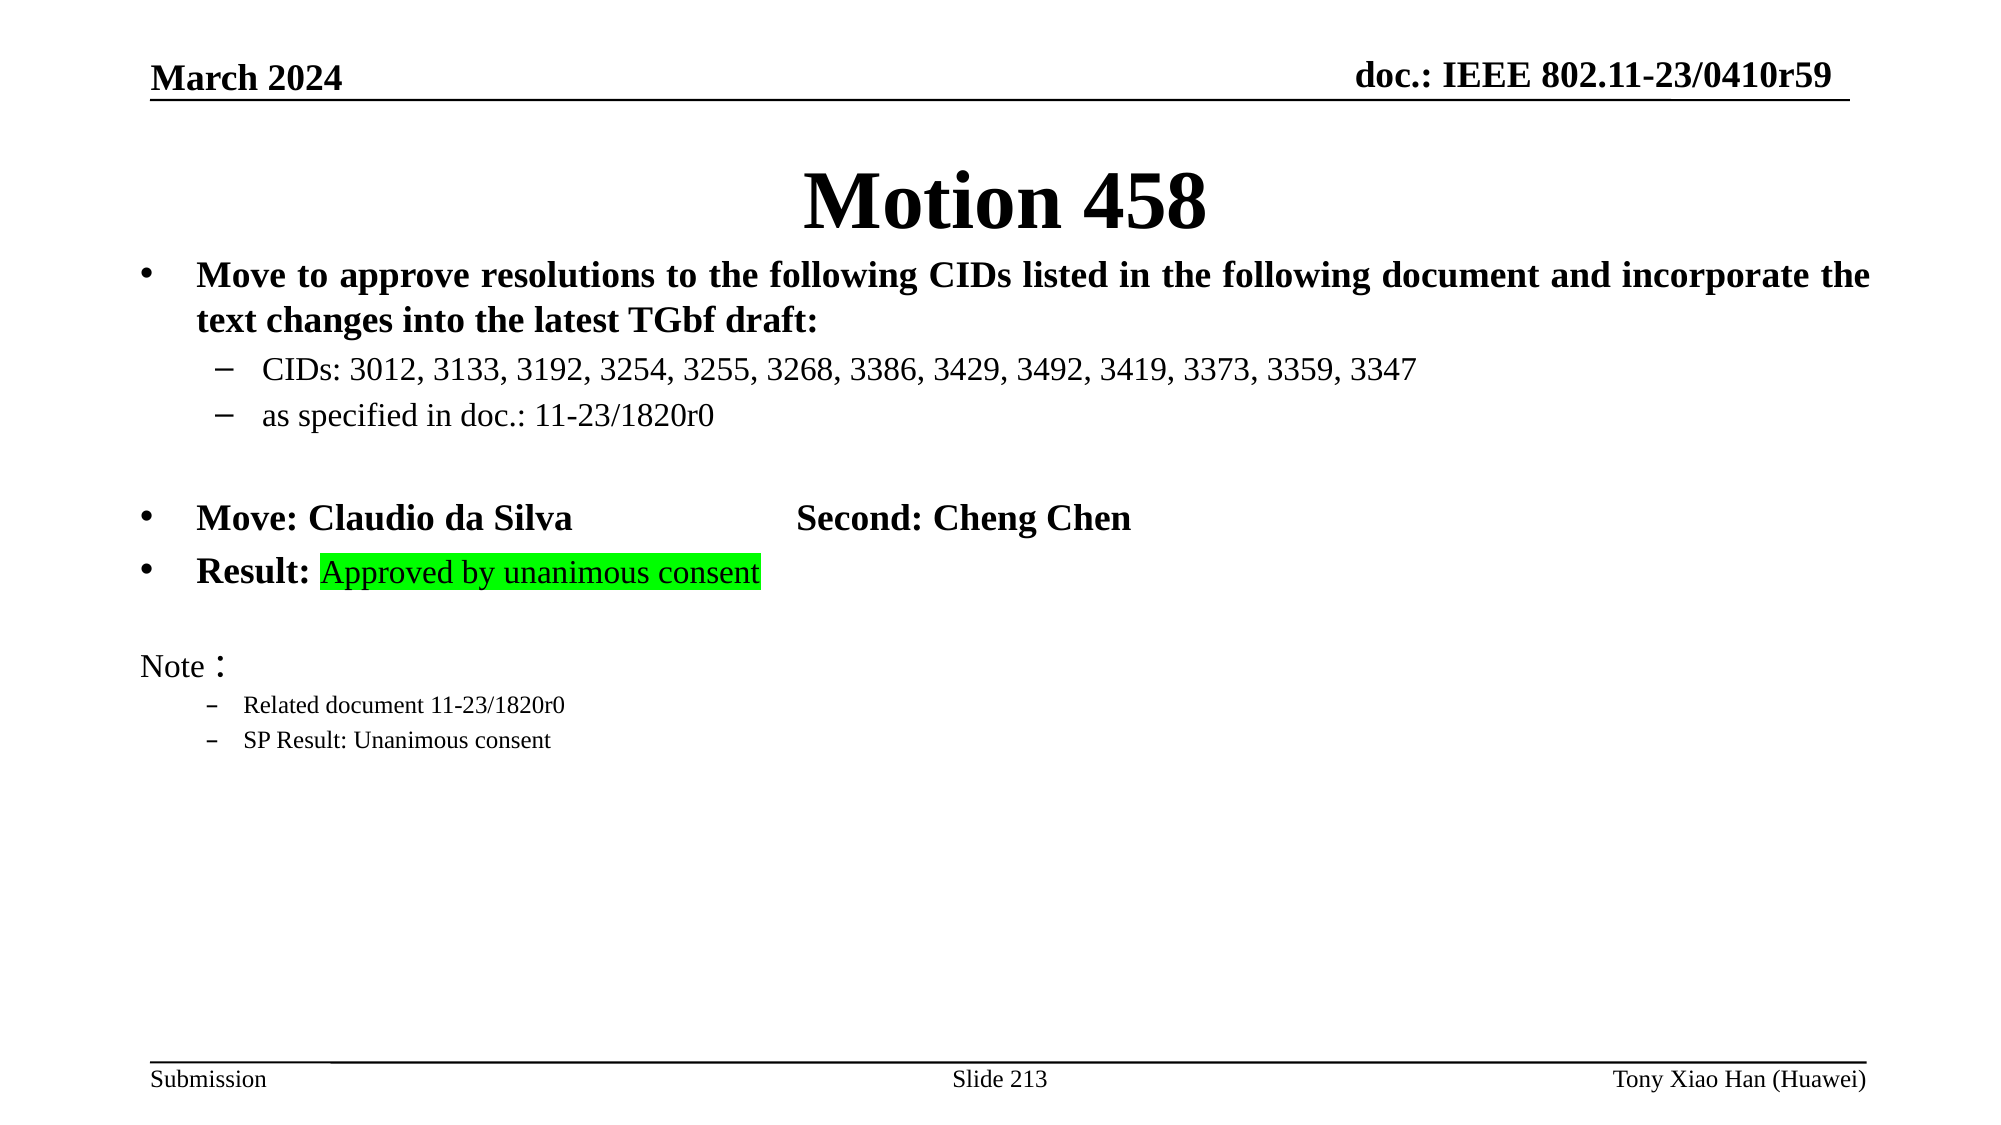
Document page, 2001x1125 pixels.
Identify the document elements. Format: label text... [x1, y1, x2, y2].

text_box Motion 458 [368, 137, 1644, 212]
text_box Move to approve resolutions to the following CIDs listed in the following document and incorporate the text changes into the latest TGbf draft: CIDs: 3012, 3133, 3192, 3254, 3255, 3268, 3386, 3429, 3492, 3419, 3373, 3359, 3347 as specified in doc.: 11-23/1820r0 Move: Claudio da Silva Second: Cheng Chen Result: Approved by unanimous consent Note： Related document 11-23/1820r0 SP Result: Unanimous consent [125, 212, 1888, 988]
